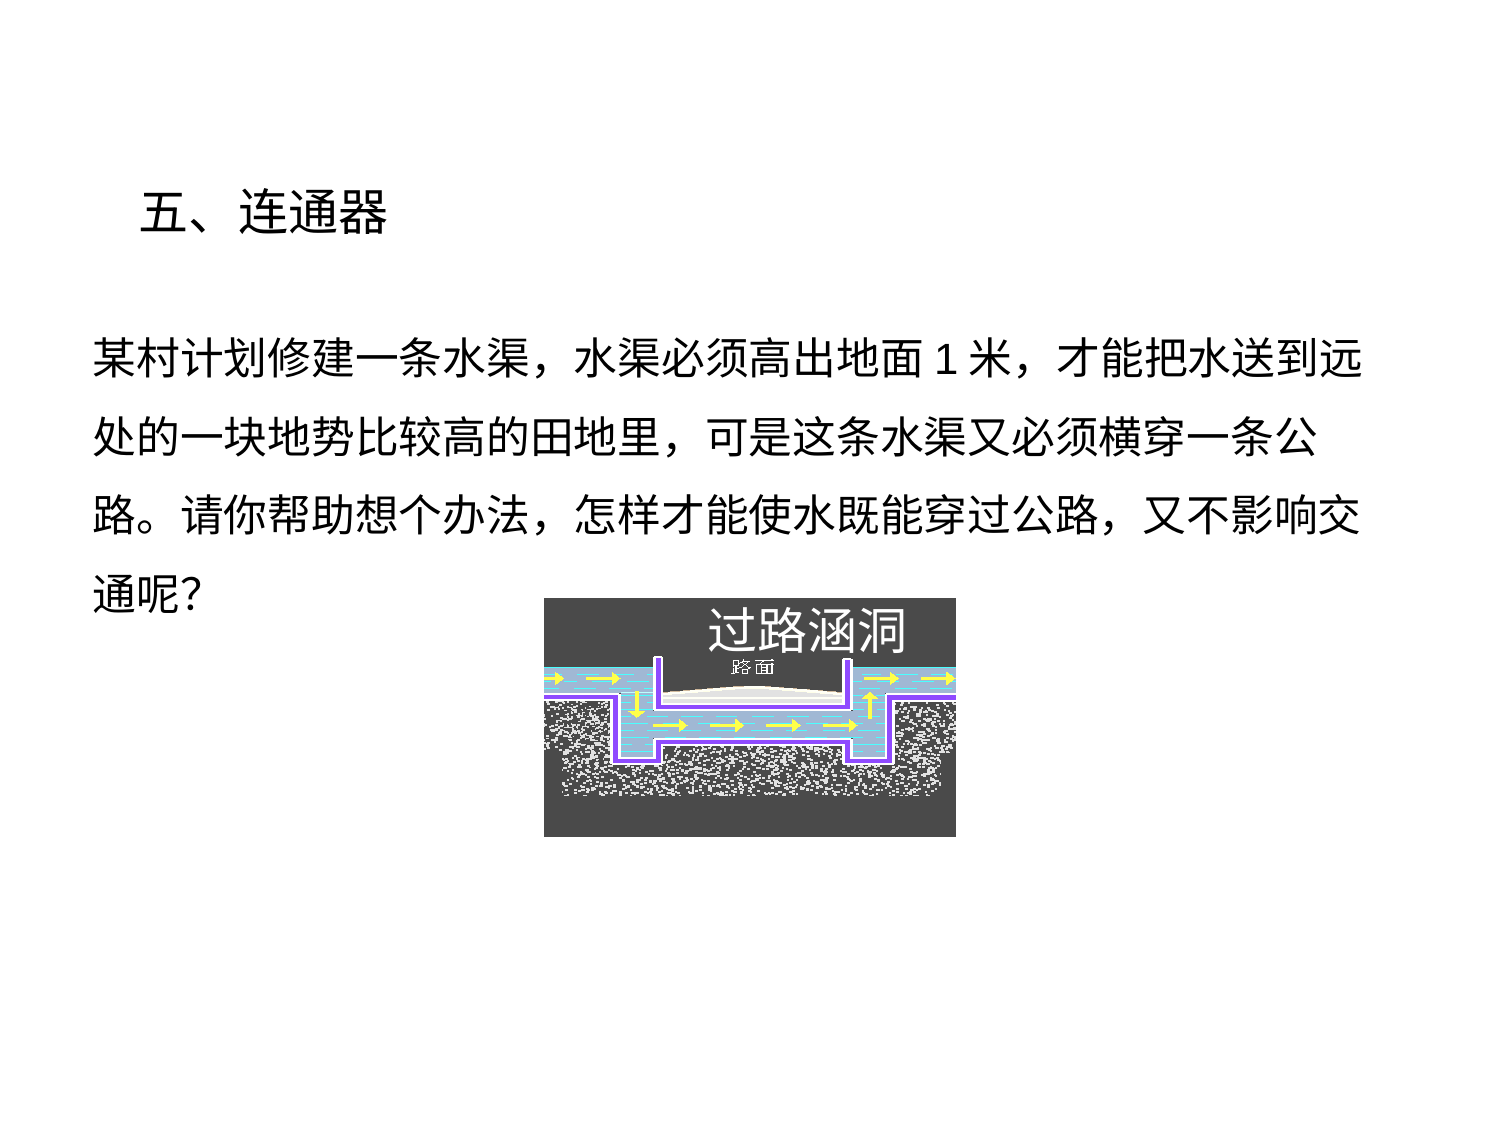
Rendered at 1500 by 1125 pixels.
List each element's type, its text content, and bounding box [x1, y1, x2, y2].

text_box 某村计划修建一条水渠，水渠必须高出地面1米，才能把水送到远处的一块地势比较高的田地里，可是这条水渠又必须横穿一条公路。请你帮助想个办法，怎样才能使水既能穿过公路，又不影响交通呢？ [81, 298, 1400, 625]
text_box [543, 591, 957, 838]
text_box 五、连通器 [127, 175, 400, 247]
